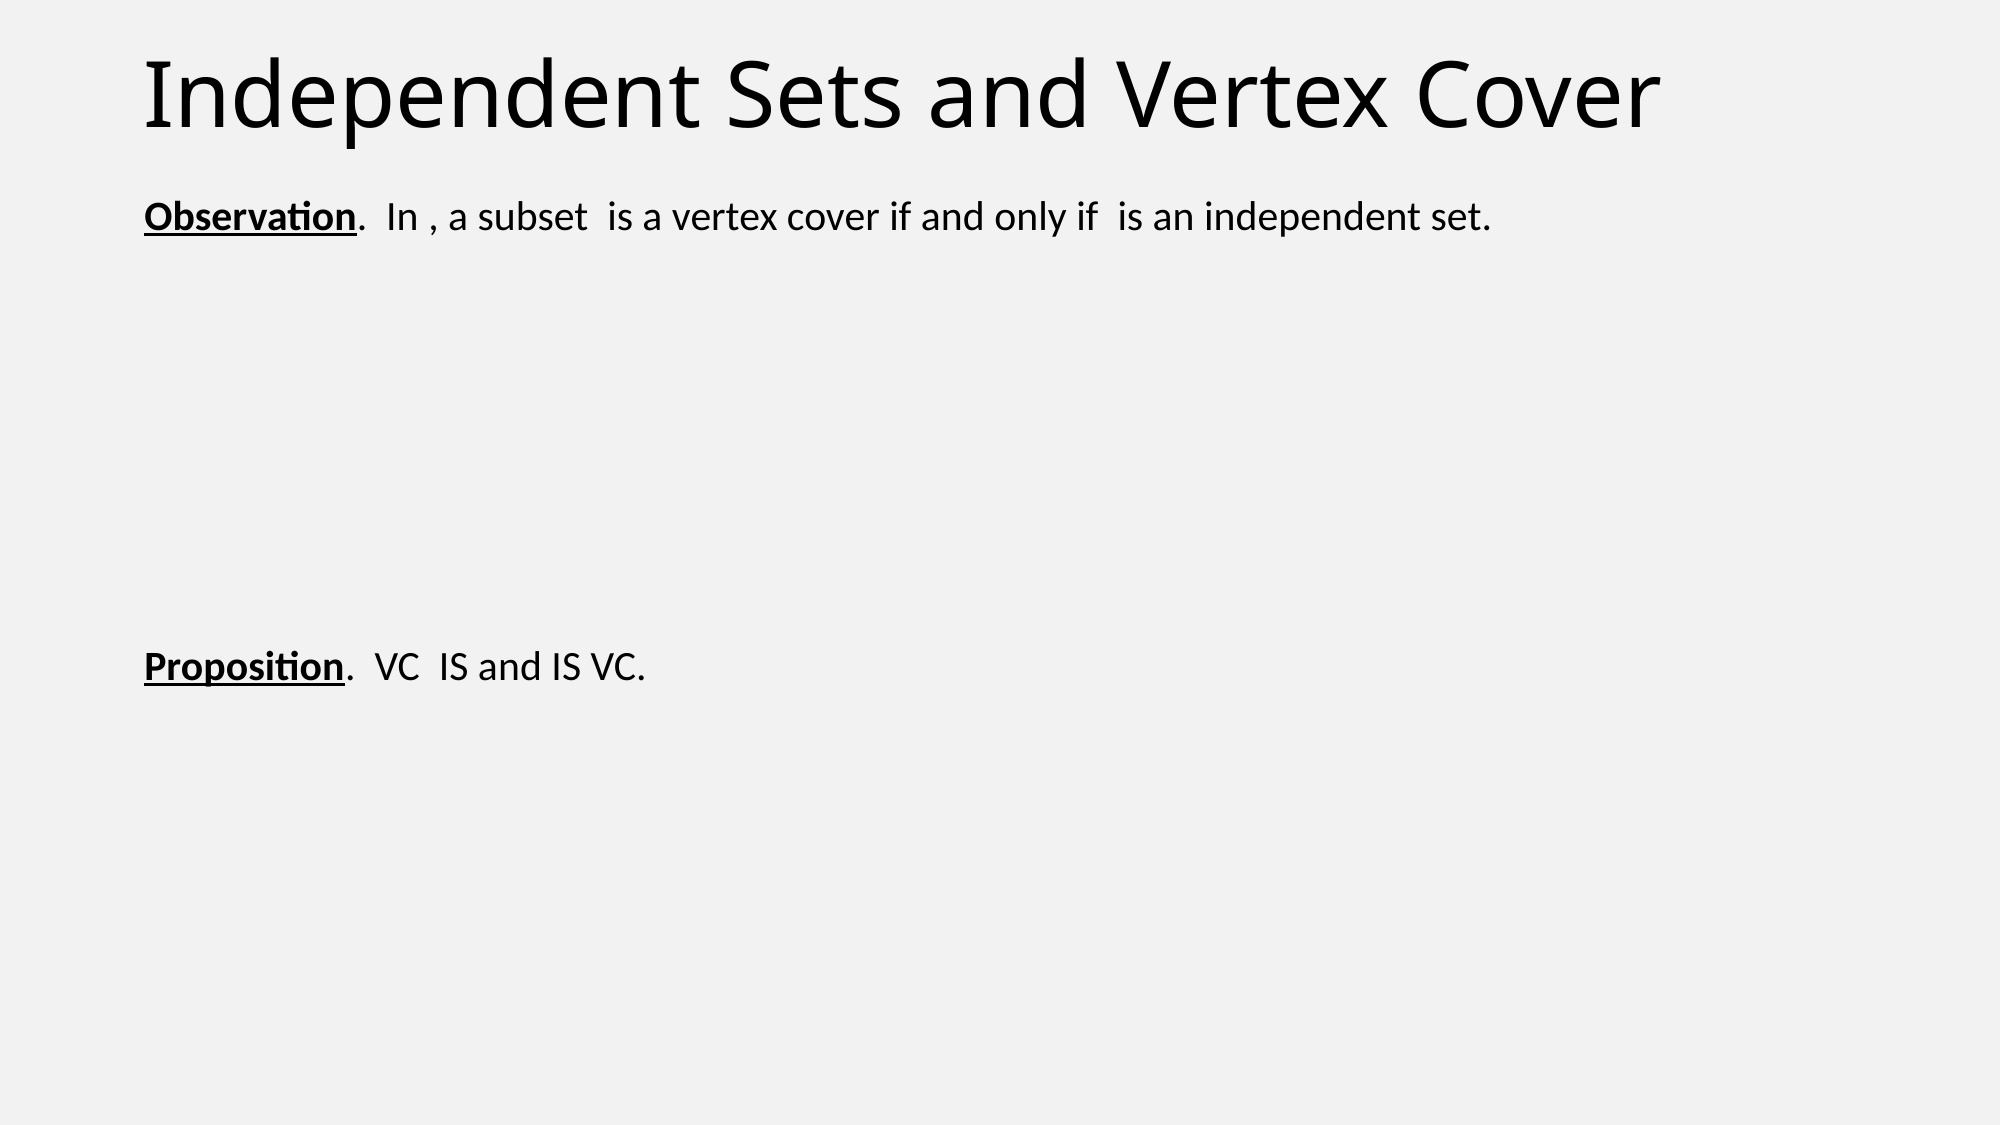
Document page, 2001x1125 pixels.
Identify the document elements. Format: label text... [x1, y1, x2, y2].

title Independent Sets and Vertex Cover [128, 17, 1854, 179]
